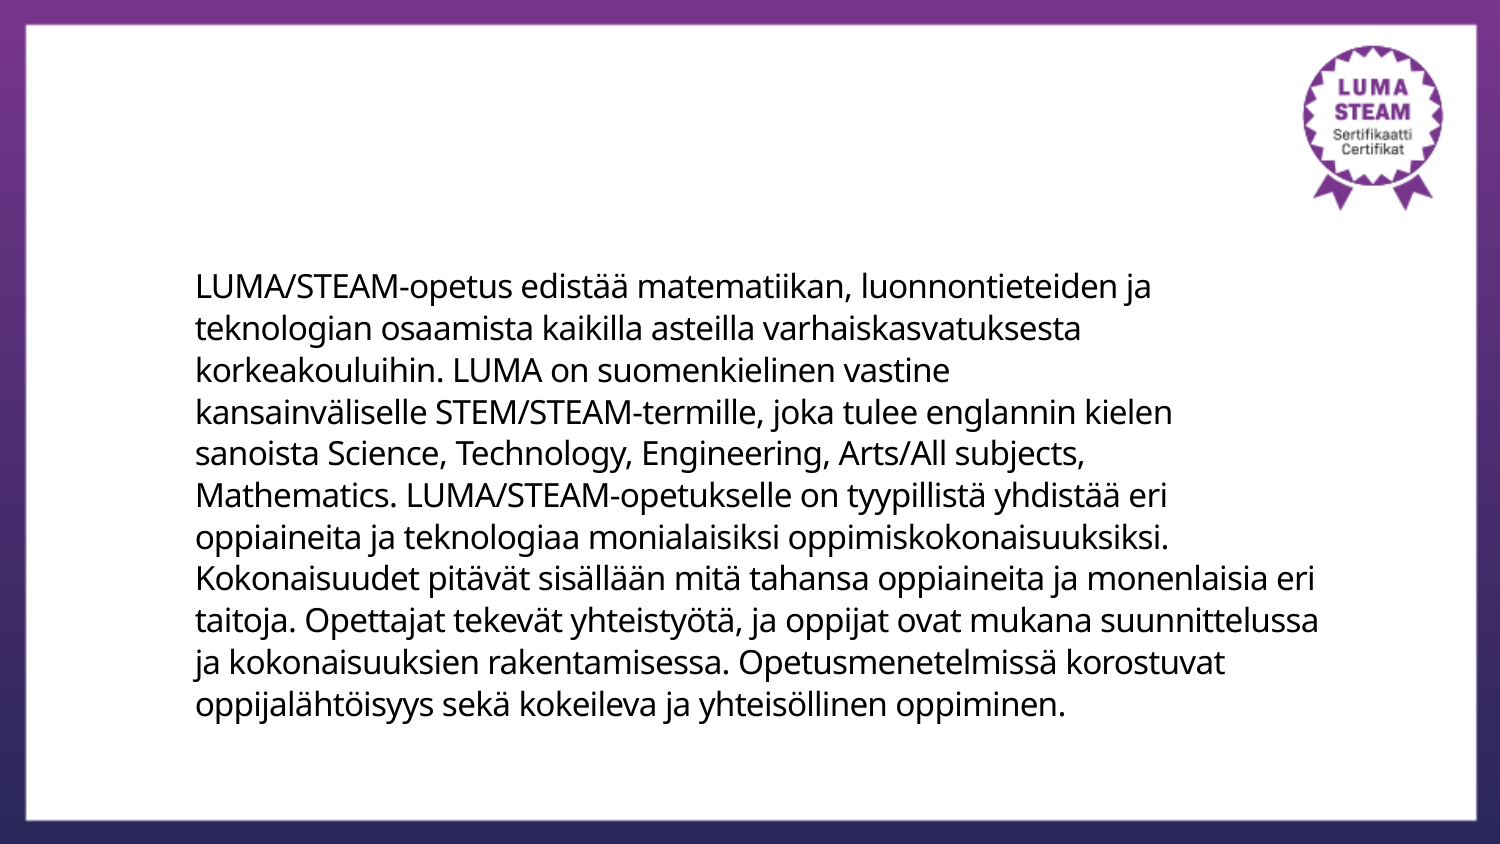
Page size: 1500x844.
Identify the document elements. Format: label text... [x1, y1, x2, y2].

list LUMA/STEAM-opetus edistää matematiikan, luonnontieteiden ja teknologian osaamista kaikilla asteilla varhaiskasvatuksesta korkeakouluihin. LUMA on suomenkielinen vastine kansainväliselle STEM/STEAM-termille, joka tulee englannin kielen sanoista Science, Technology, Engineering, Arts/All subjects, Mathematics. LUMA/STEAM-opetukselle on tyypillistä yhdistää eri oppiaineita ja teknologiaa monialaisiksi oppimiskokonaisuuksiksi. Kokonaisuudet pitävät sisällään mitä tahansa oppiaineita ja monenlaisia eri taitoja. Opettajat tekevät yhteistyötä, ja oppijat ovat mukana suunnittelussa ja kokonaisuuksien rakentamisessa. Opetusmenetelmissä korostuvat oppijalähtöisyys sekä kokeileva ja yhteisöllinen oppiminen. [175, 259, 1353, 735]
